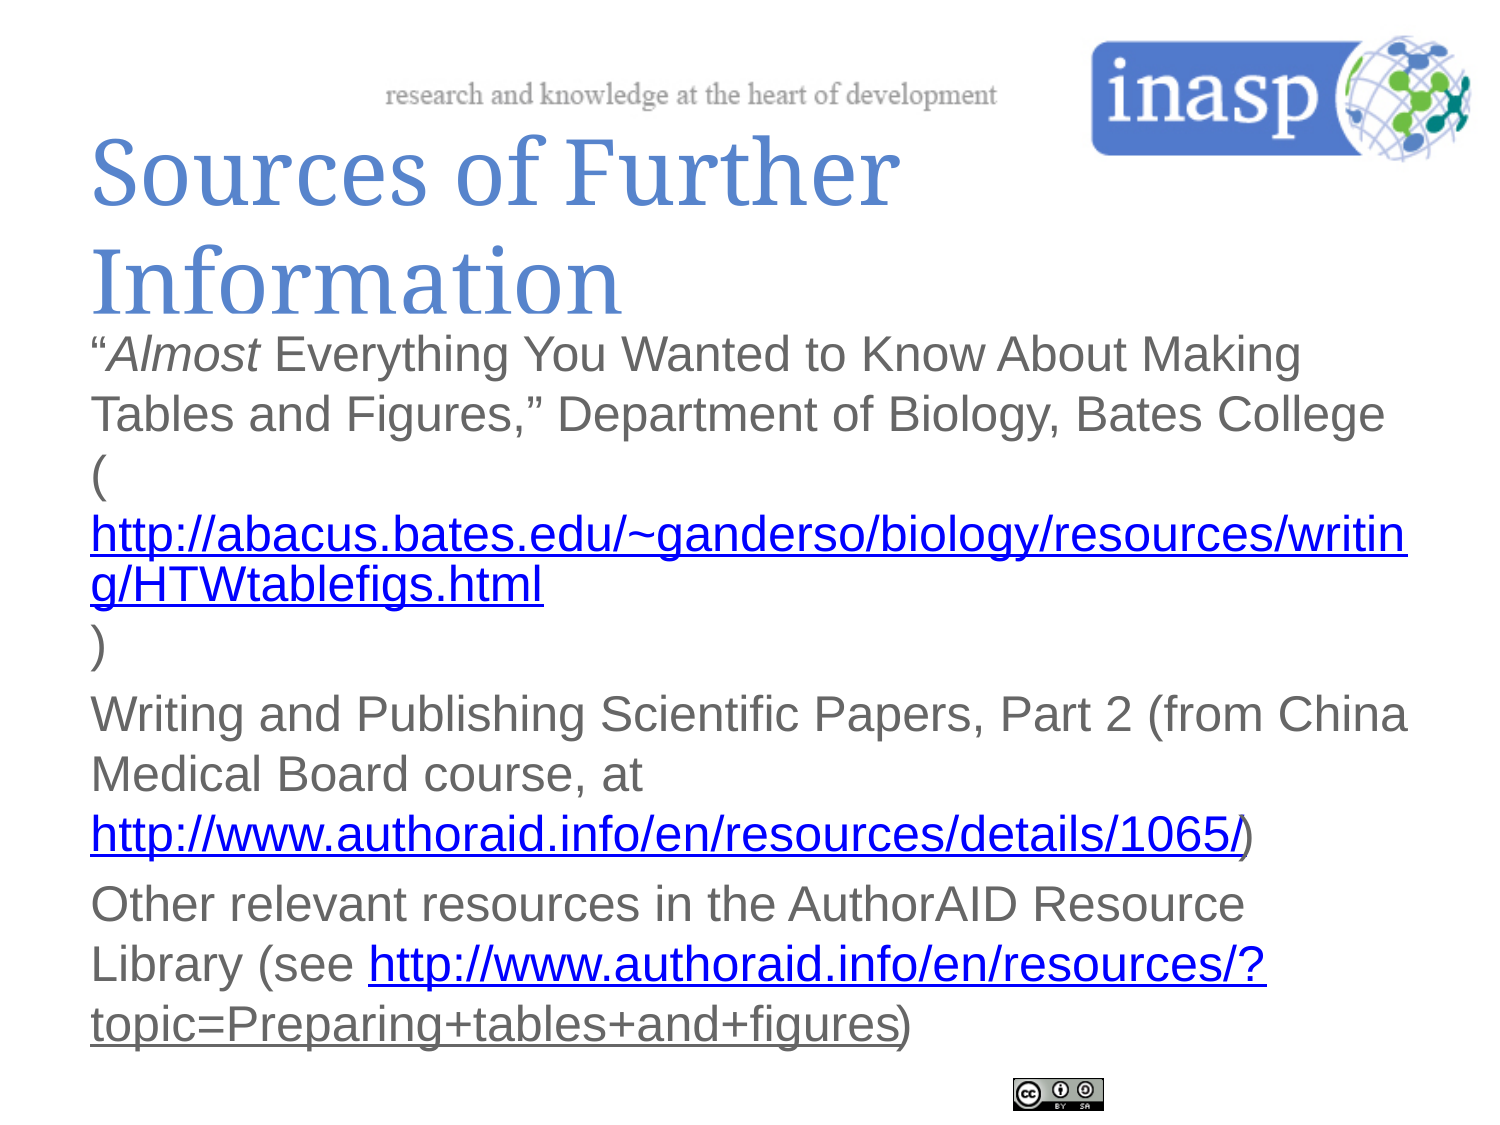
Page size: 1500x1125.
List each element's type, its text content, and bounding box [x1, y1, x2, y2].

picture [1013, 1078, 1104, 1111]
picture [385, 24, 1484, 173]
list “Almost Everything You Wanted to Know About Making Tables and Figures,” Department of Biology, Bates College (http://abacus.bates.edu/~ganderso/biology/resources/writing/HTWtablefigs.html) Writing and Publishing Scientific Papers, Part 2 (from China Medical Board course, at http://www.authoraid.info/en/resources/details/1065/) Other relevant resources in the AuthorAID Resource Library (see http://www.authoraid.info/en/resources/?topic=Preparing+tables+and+figures) [75, 313, 1426, 1020]
title Sources of Further Information [75, 154, 1425, 294]
